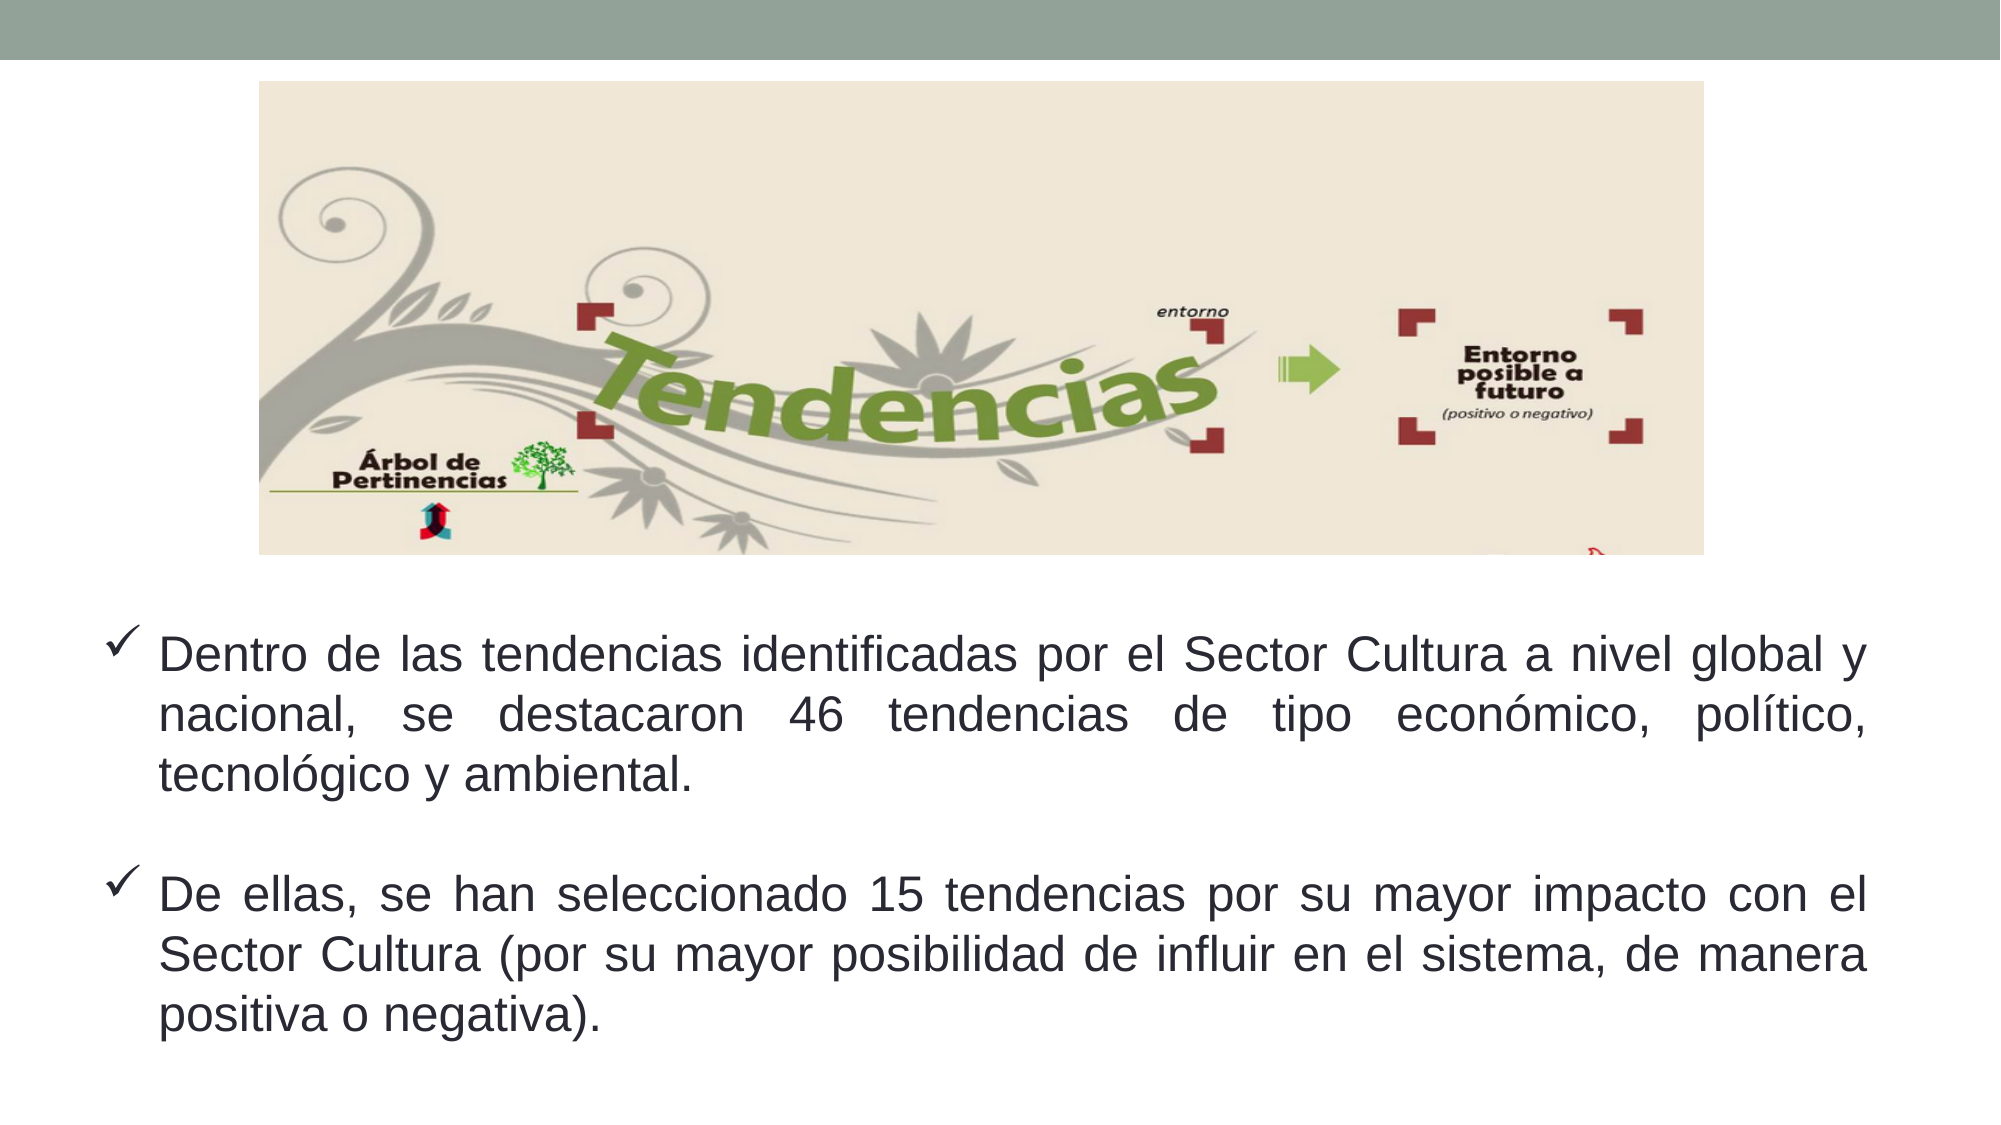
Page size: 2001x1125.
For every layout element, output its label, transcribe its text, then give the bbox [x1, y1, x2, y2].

text_box Dentro de las tendencias identificadas por el Sector Cultura a nivel global y nacional, se destacaron 46 tendencias de tipo económico, político, tecnológico y ambiental. De ellas, se han seleccionado 15 tendencias por su mayor impacto con el Sector Cultura (por su mayor posibilidad de influir en el sistema, de manera positiva o negativa). [87, 614, 1883, 1049]
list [259, 81, 1704, 555]
